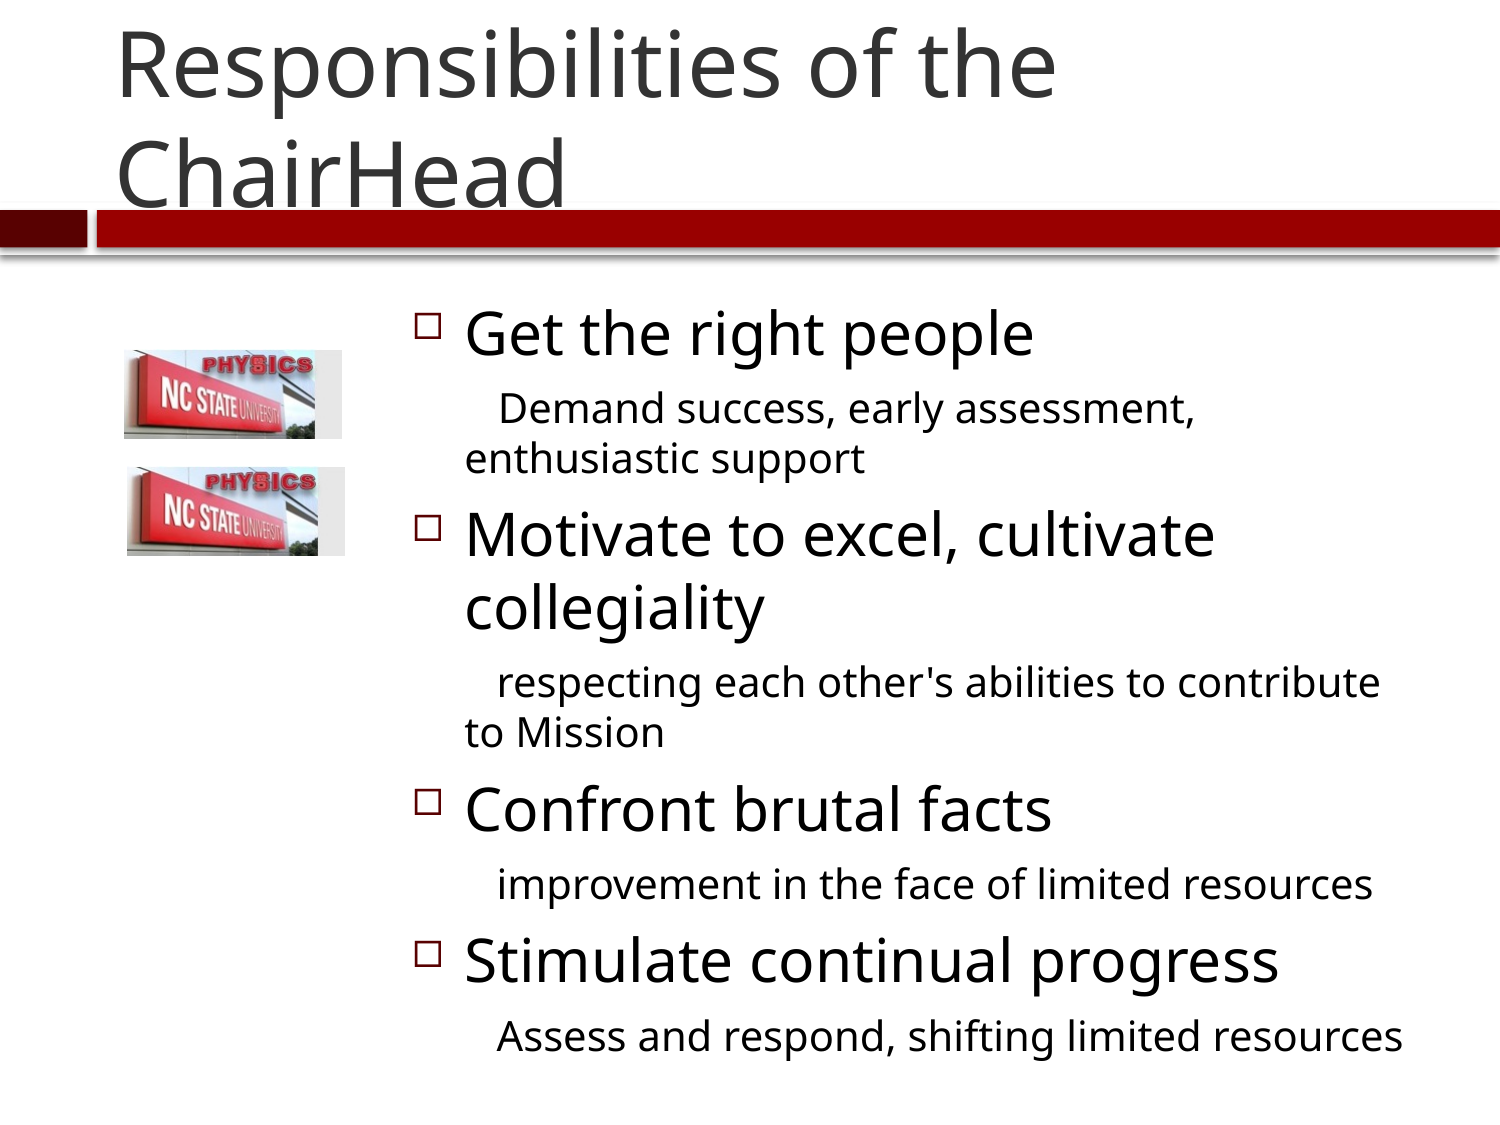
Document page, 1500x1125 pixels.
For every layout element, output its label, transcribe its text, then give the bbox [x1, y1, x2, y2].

picture [127, 466, 345, 556]
picture [124, 349, 343, 440]
list Get the right people Demand success, early assessment, enthusiastic support Motivate to excel, cultivate collegiality respecting each other's abilities to contribute to Mission Confront brutal facts improvement in the face of limited resources Stimulate continual progress Assess and respond, shifting limited resources [397, 287, 1438, 1013]
title Responsibilities of the ChairHead [99, 44, 1425, 188]
